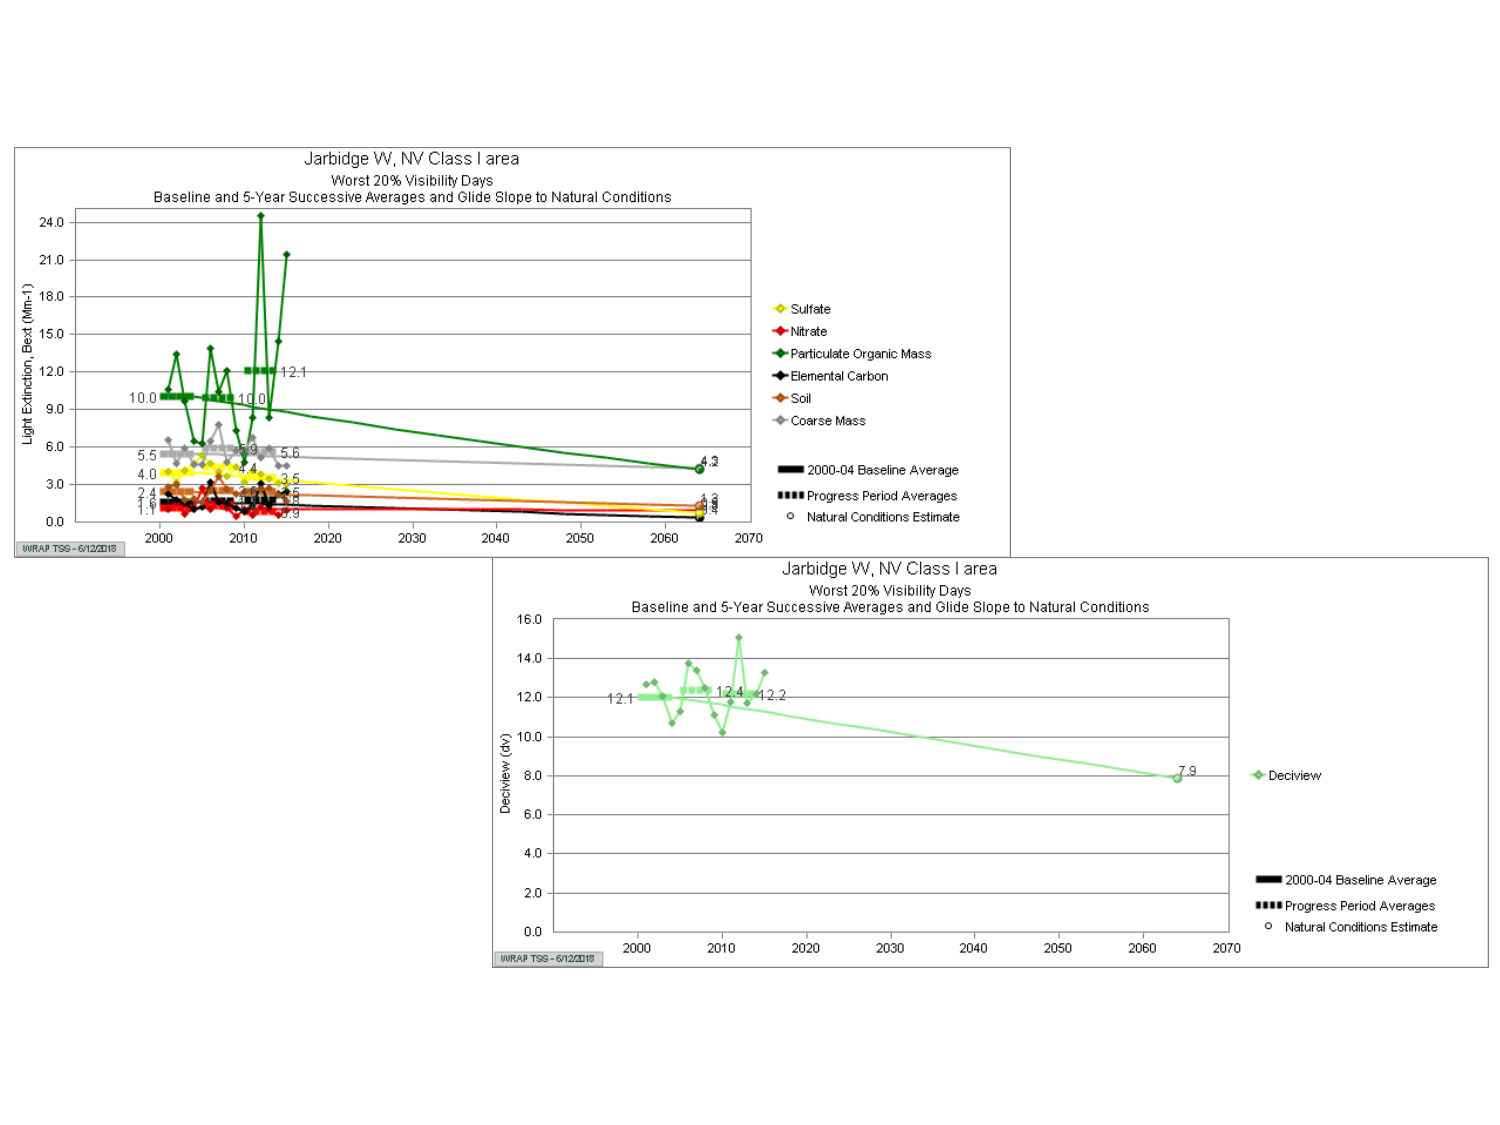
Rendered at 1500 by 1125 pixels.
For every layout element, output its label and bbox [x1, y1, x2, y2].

picture [14, 147, 1489, 968]
